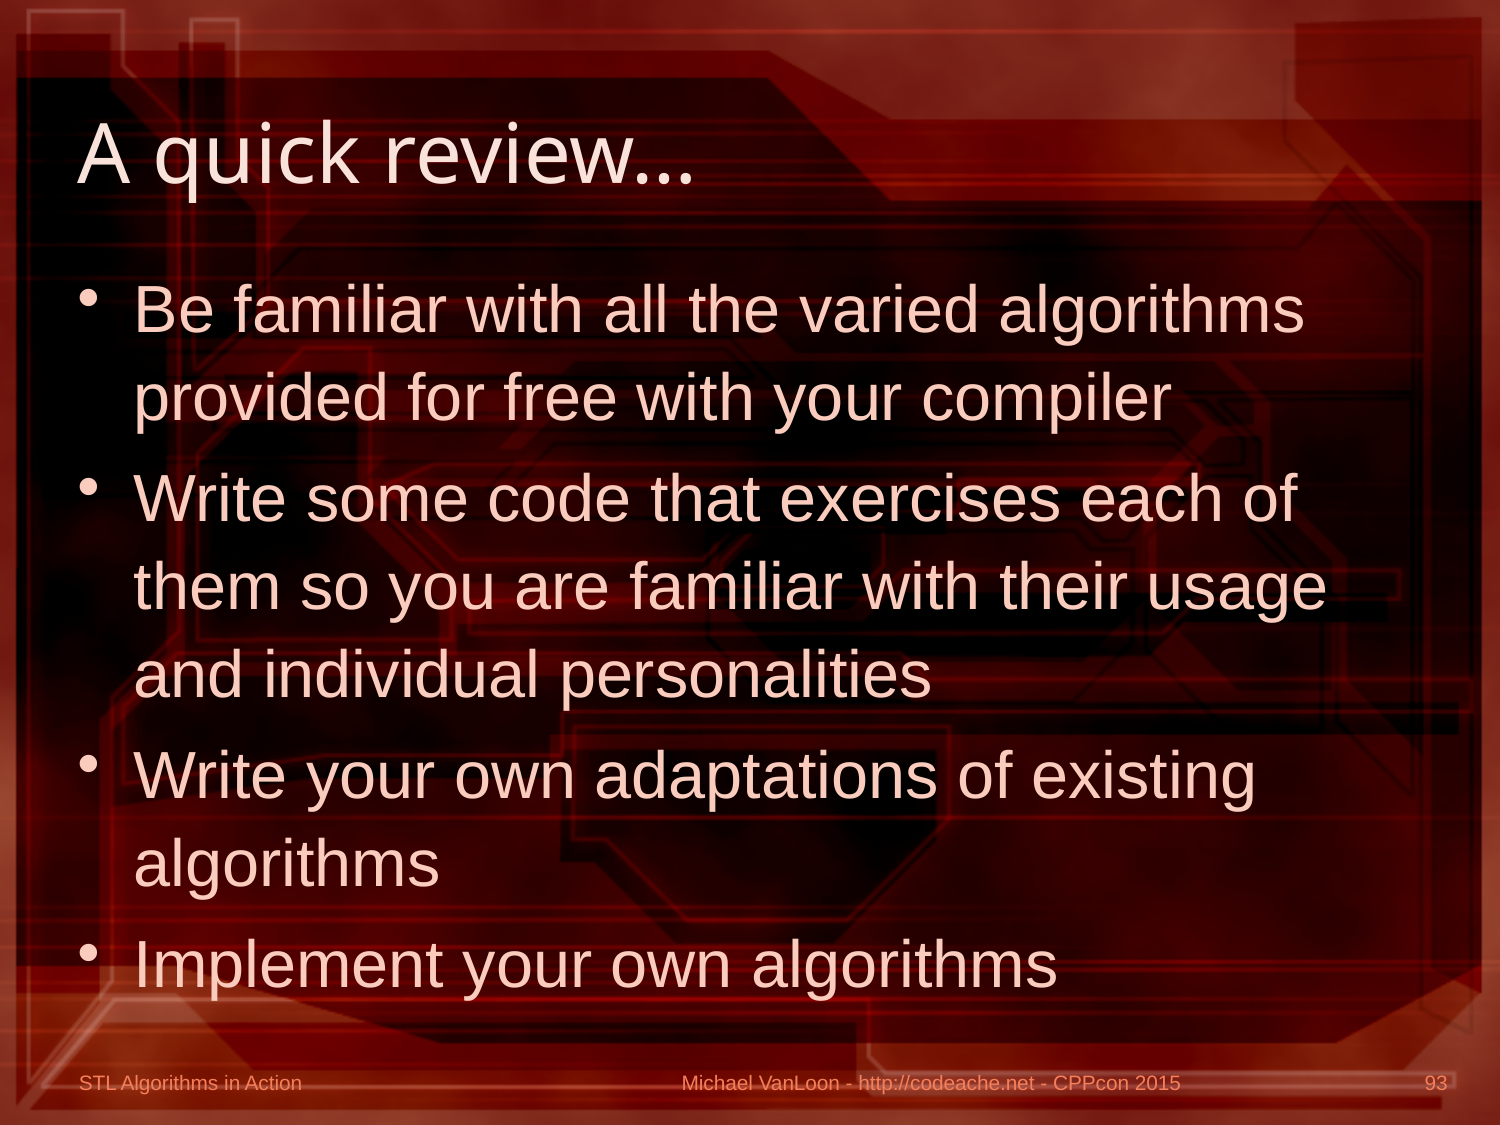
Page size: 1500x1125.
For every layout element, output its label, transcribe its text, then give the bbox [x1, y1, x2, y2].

picture [0, 0, 1500, 1125]
slide_number 93 [1250, 1062, 1463, 1125]
list Be familiar with all the varied algorithms provided for free with your compiler Write some code that exercises each of them so you are familiar with their usage and individual personalities Write your own adaptations of existing algorithms Implement your own algorithms [62, 249, 1438, 1038]
footer Michael VanLoon - http://codeache.net - CPPcon 2015 [624, 1062, 1238, 1125]
title A quick review… [62, 42, 1438, 249]
